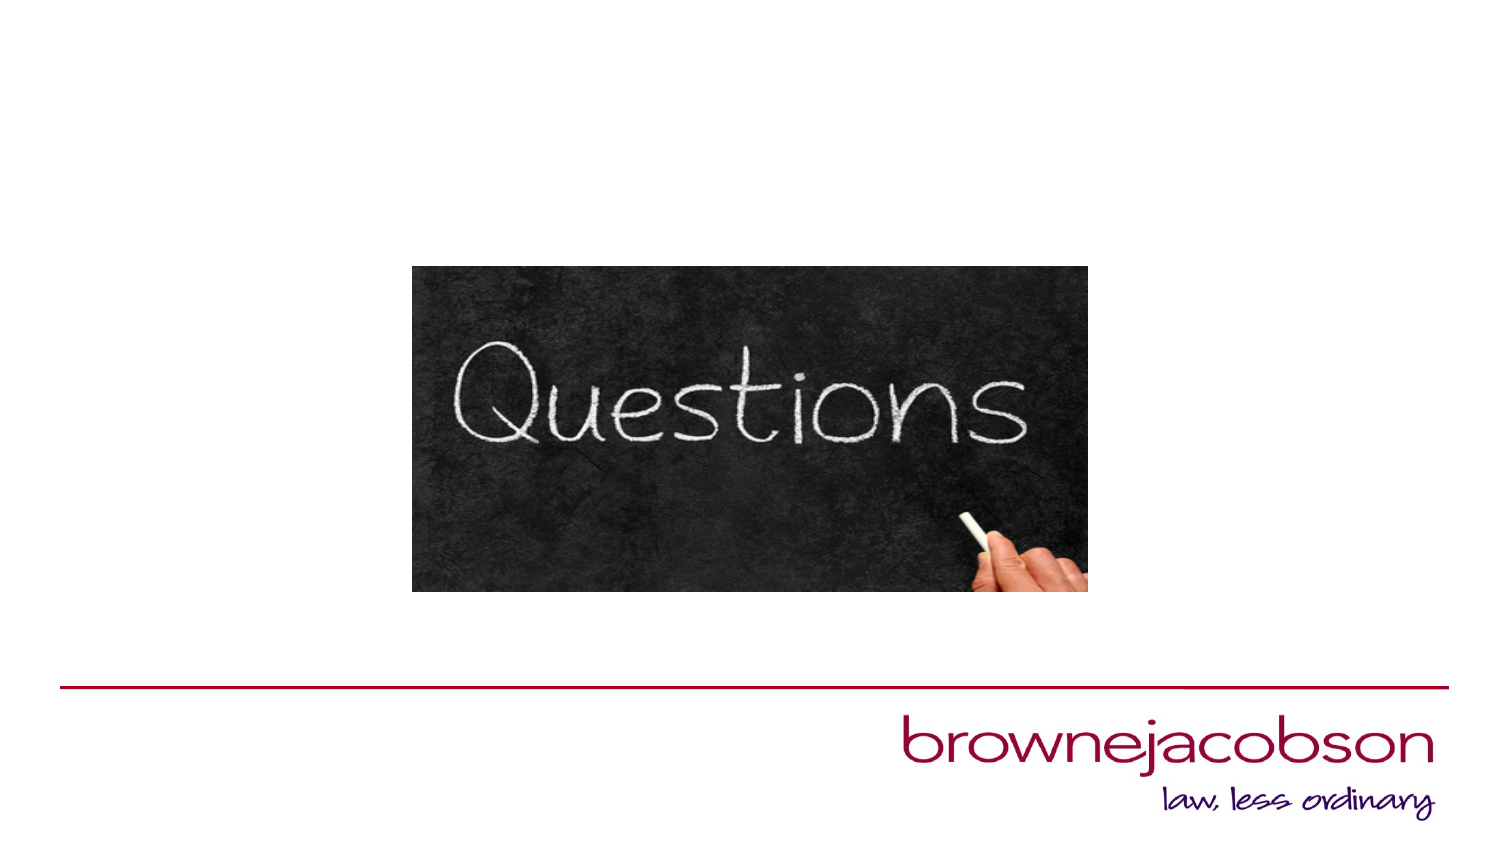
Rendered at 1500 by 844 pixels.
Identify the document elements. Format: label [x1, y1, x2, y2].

list [412, 265, 1088, 593]
picture [903, 714, 1436, 821]
